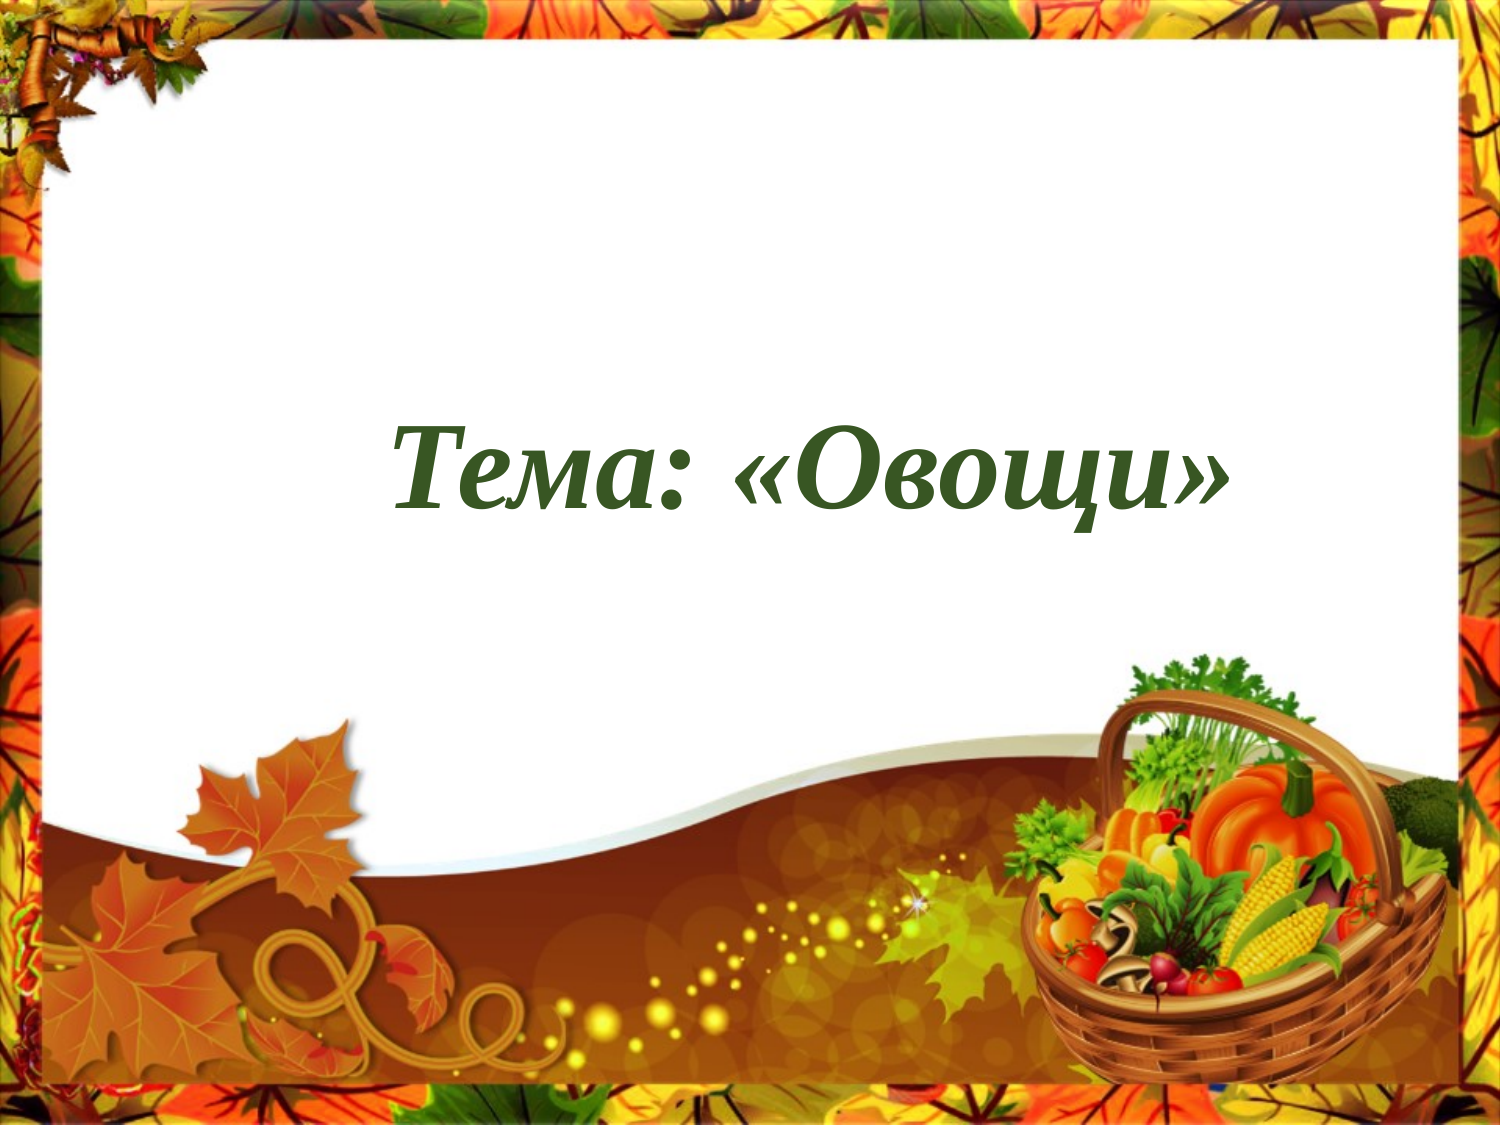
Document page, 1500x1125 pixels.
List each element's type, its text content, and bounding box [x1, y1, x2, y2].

text_box Тема: «Овощи» [370, 376, 1252, 541]
picture [0, 0, 1500, 1125]
